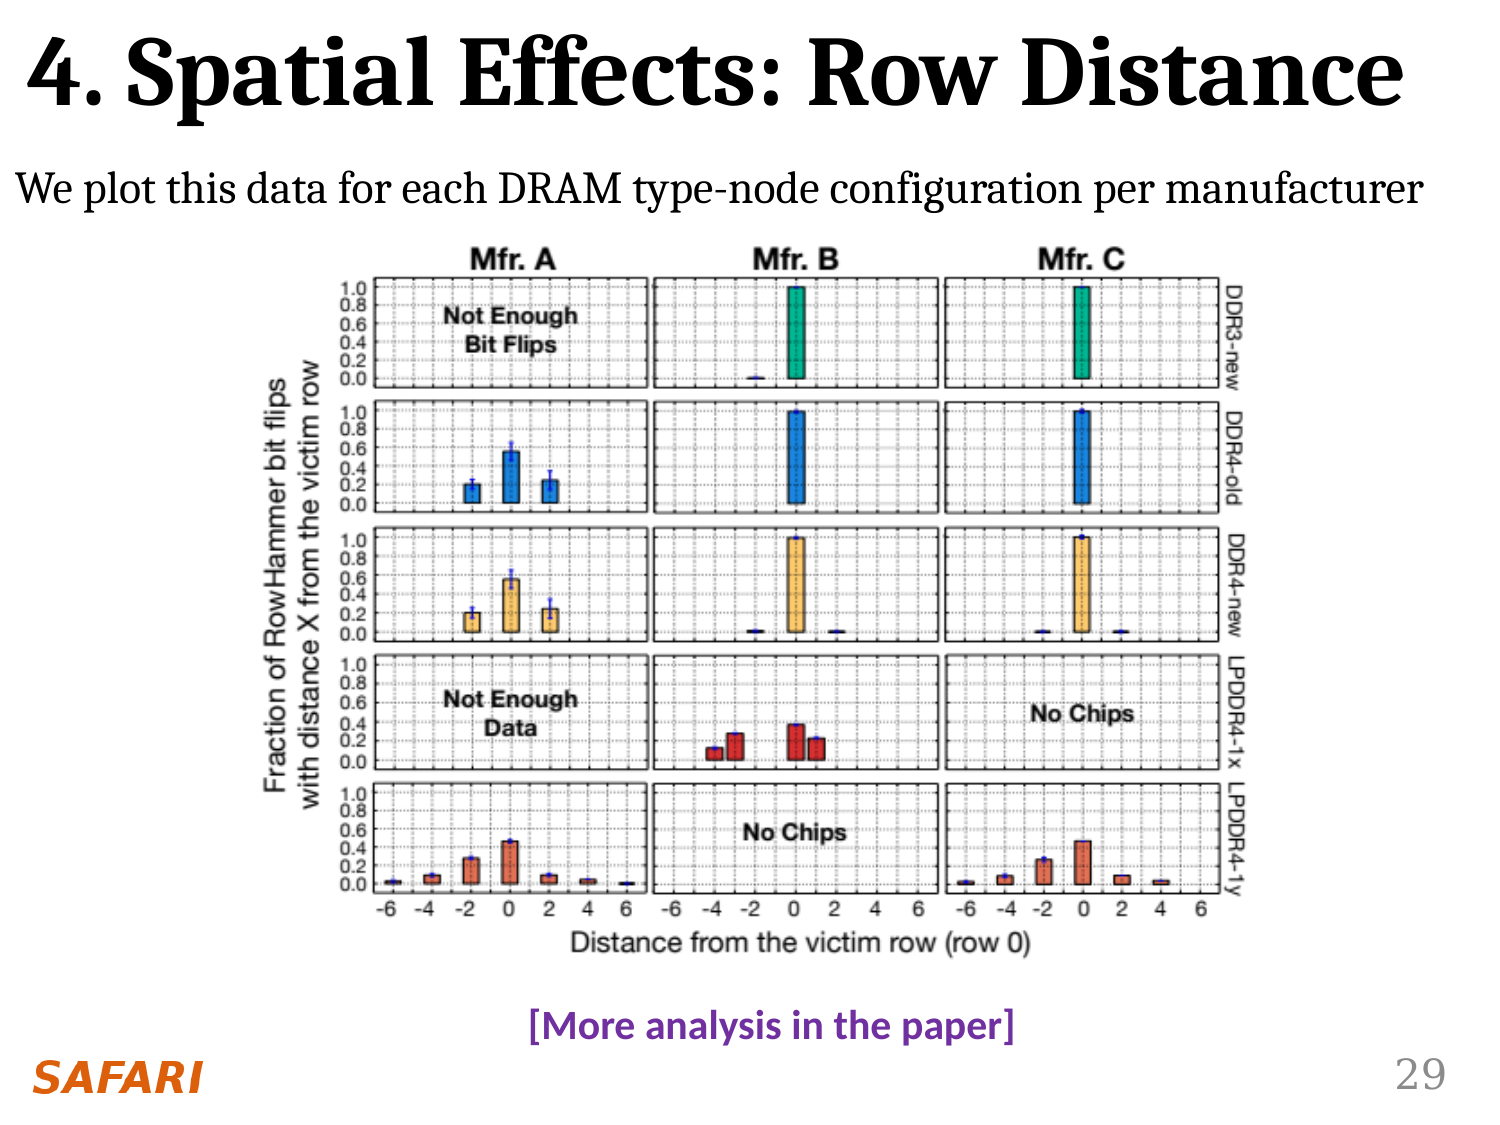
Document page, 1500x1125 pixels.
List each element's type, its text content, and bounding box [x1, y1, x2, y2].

text_box We plot this data for each DRAM type-node configuration per manufacturer [0, 149, 1500, 220]
picture [31, 1051, 209, 1104]
text_box [More analysis in the paper] [468, 990, 1032, 1055]
title 4. Spatial Effects: Row Distance [12, 12, 1487, 134]
picture [251, 236, 1248, 962]
